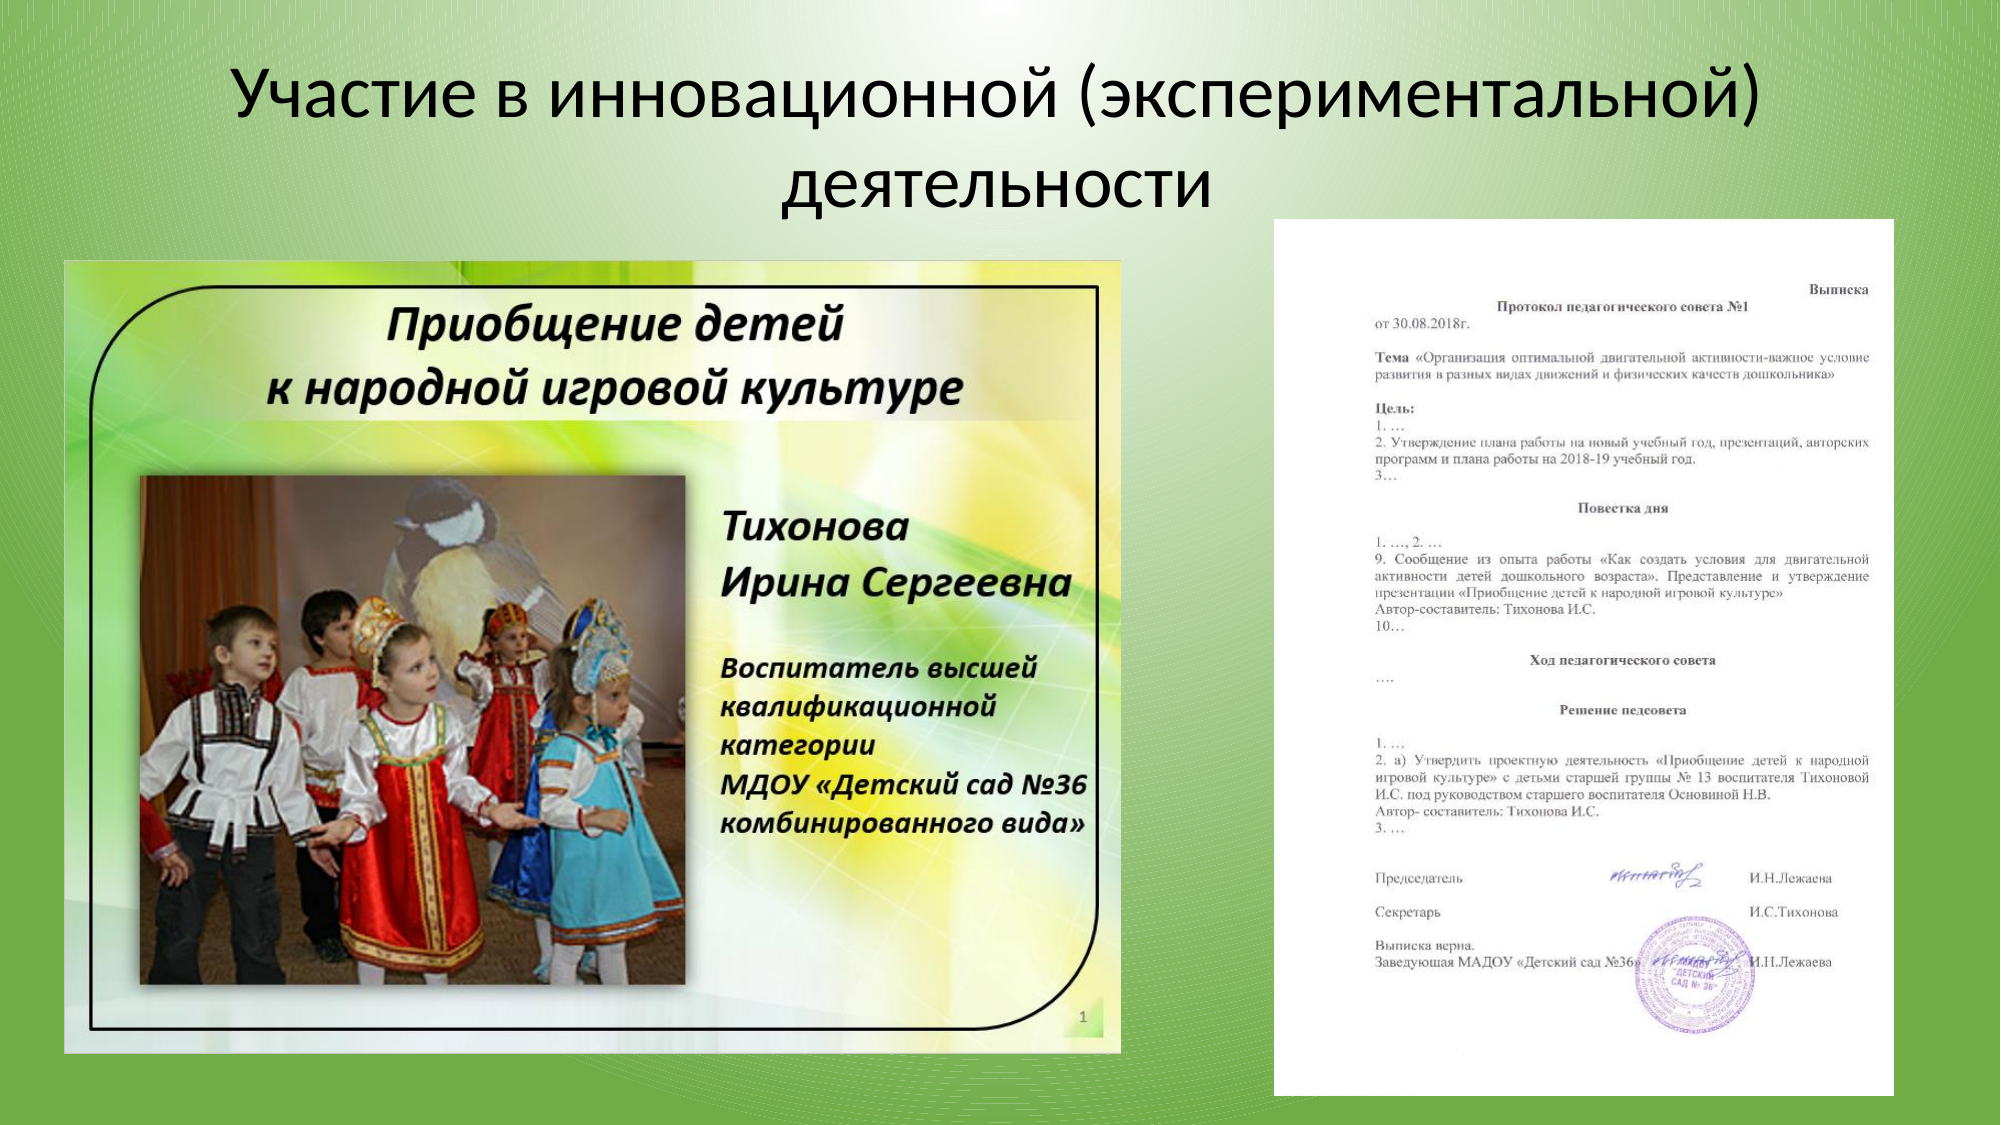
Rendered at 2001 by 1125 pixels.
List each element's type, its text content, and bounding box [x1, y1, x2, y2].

picture [64, 260, 1121, 1054]
text_box Участие в инновационной (экспериментальной) деятельности [25, 35, 1970, 230]
picture [1273, 219, 1894, 1096]
